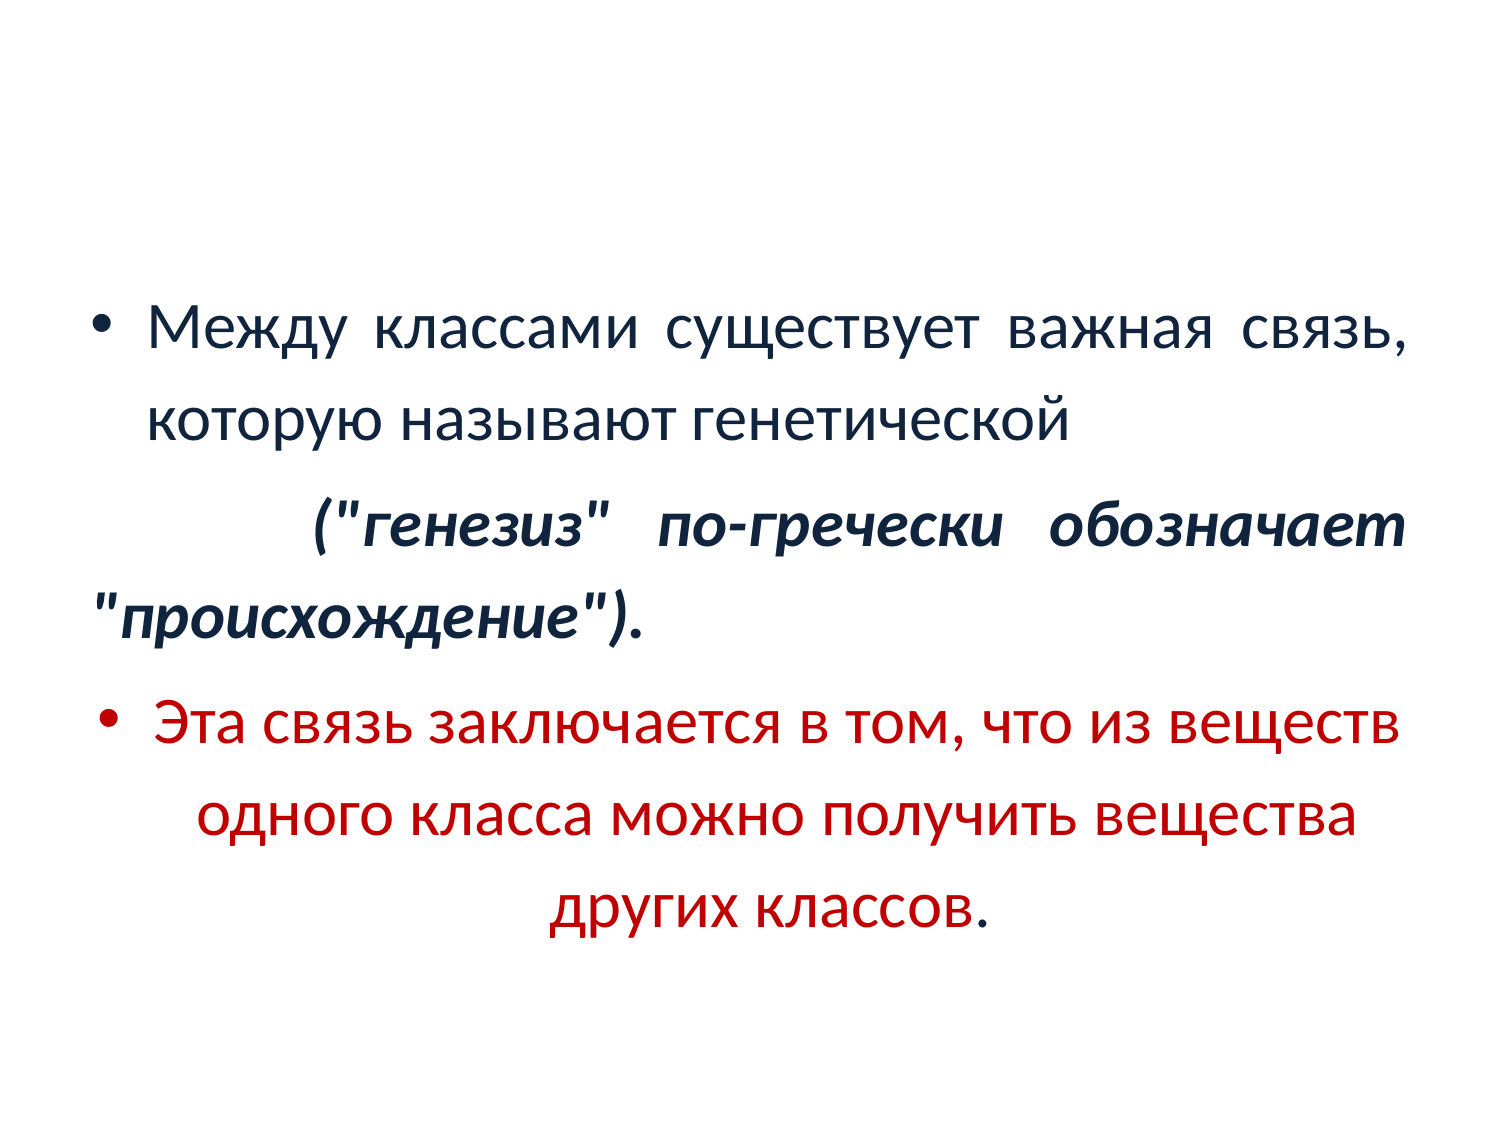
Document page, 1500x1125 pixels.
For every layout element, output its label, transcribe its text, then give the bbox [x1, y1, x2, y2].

list Между классами существует важная связь, которую называют генетической ("генезиз" по-гречески обозначает "происхождение"). Эта связь заключается в том, что из веществ одного класса можно получить вещества других классов. [75, 262, 1425, 1005]
